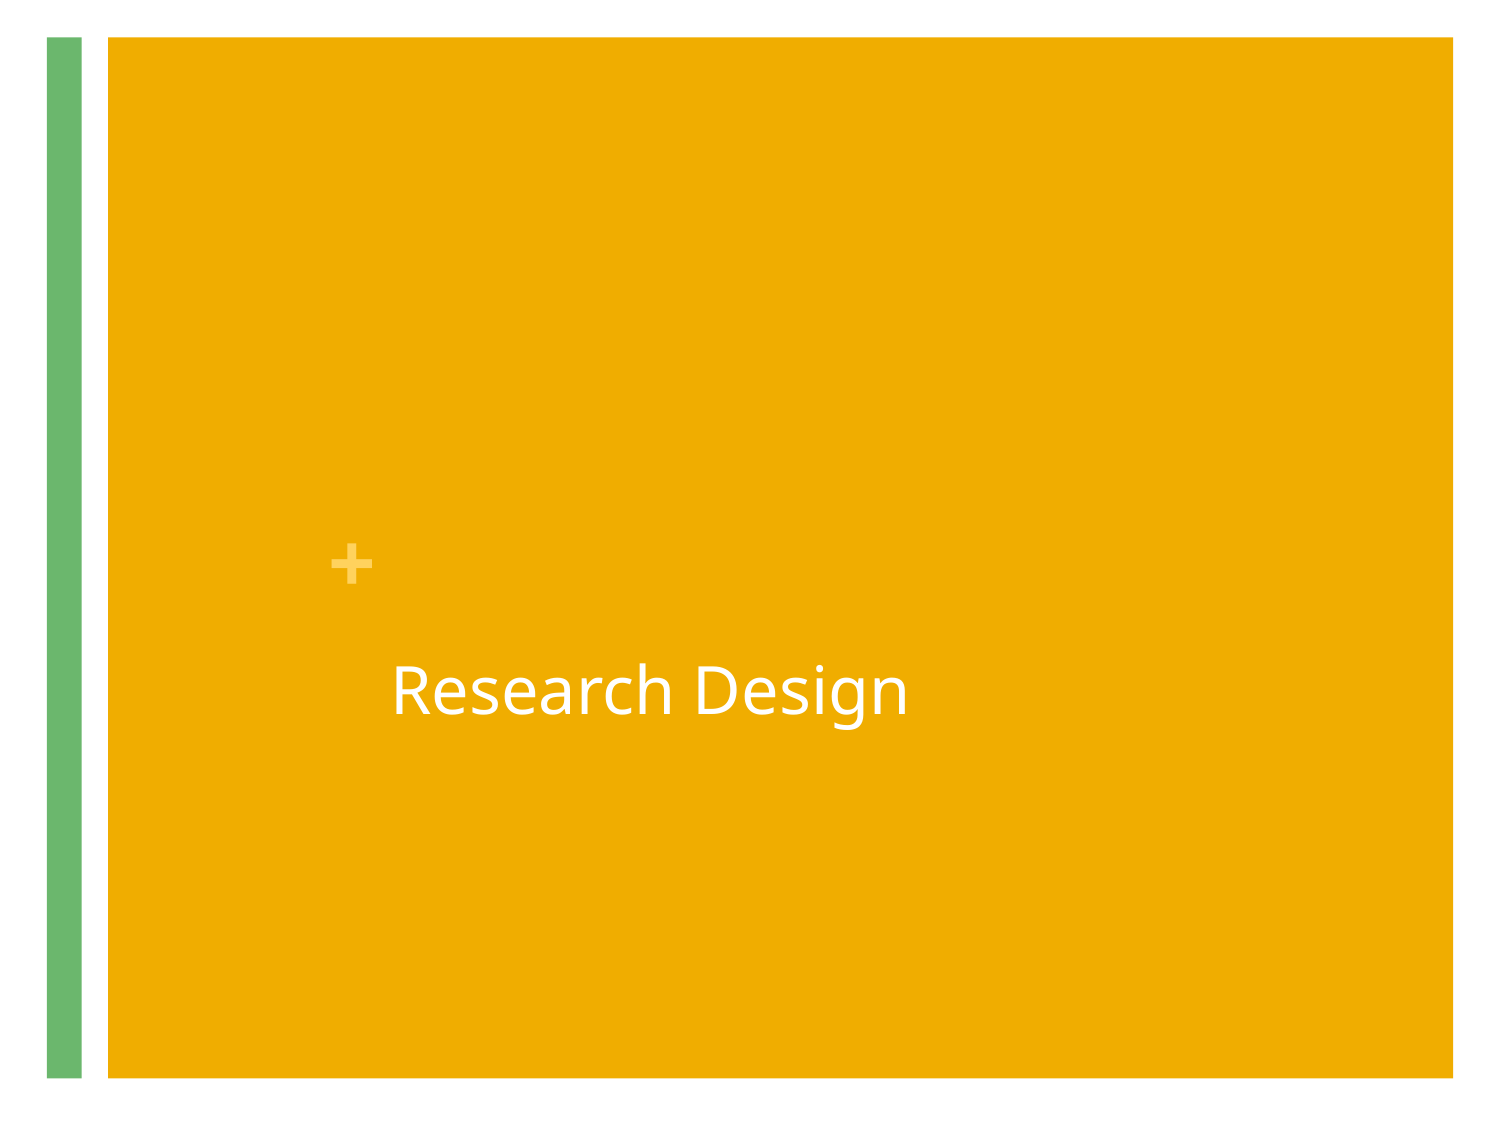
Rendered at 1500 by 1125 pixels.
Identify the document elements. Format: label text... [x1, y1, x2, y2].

title Research Design [375, 512, 1300, 736]
